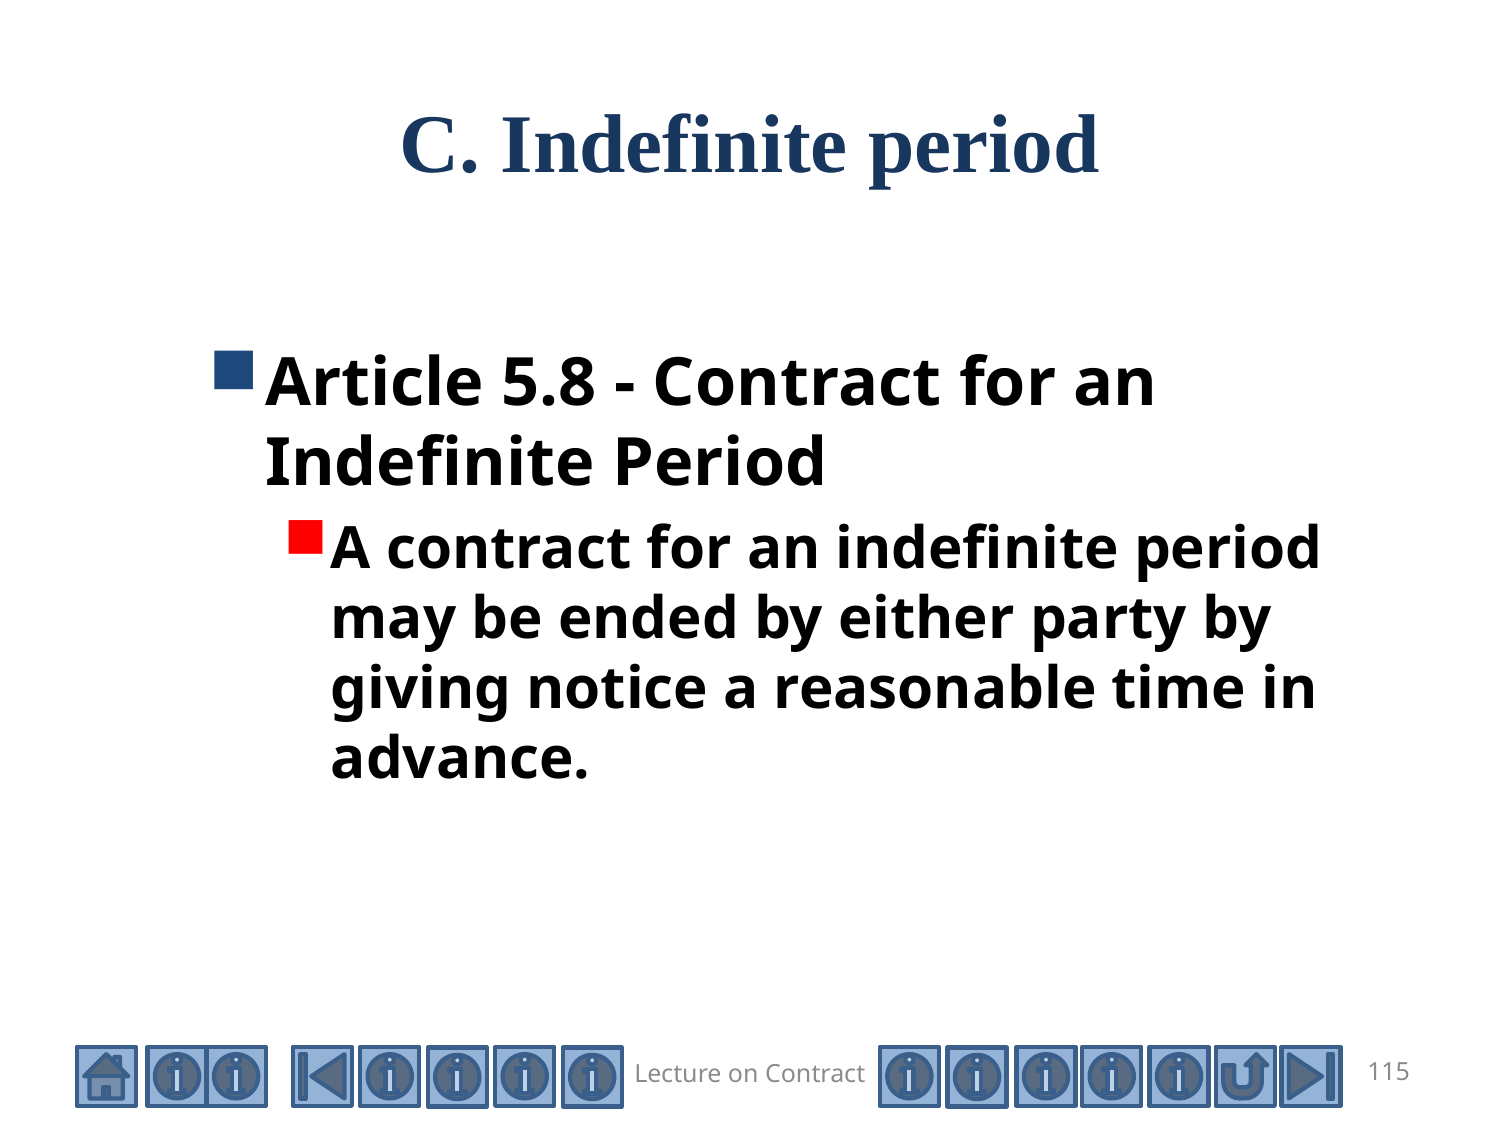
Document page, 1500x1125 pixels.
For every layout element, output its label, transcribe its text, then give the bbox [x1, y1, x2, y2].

footer Lecture on Contract [512, 1042, 988, 1103]
title C. Indefinite period [75, 45, 1425, 233]
list Article 5.8 - Contract for an Indefinite Period A contract for an indefinite period may be ended by either party by giving notice a reasonable time in advance. [193, 331, 1350, 988]
slide_number 115 [1074, 1042, 1425, 1103]
